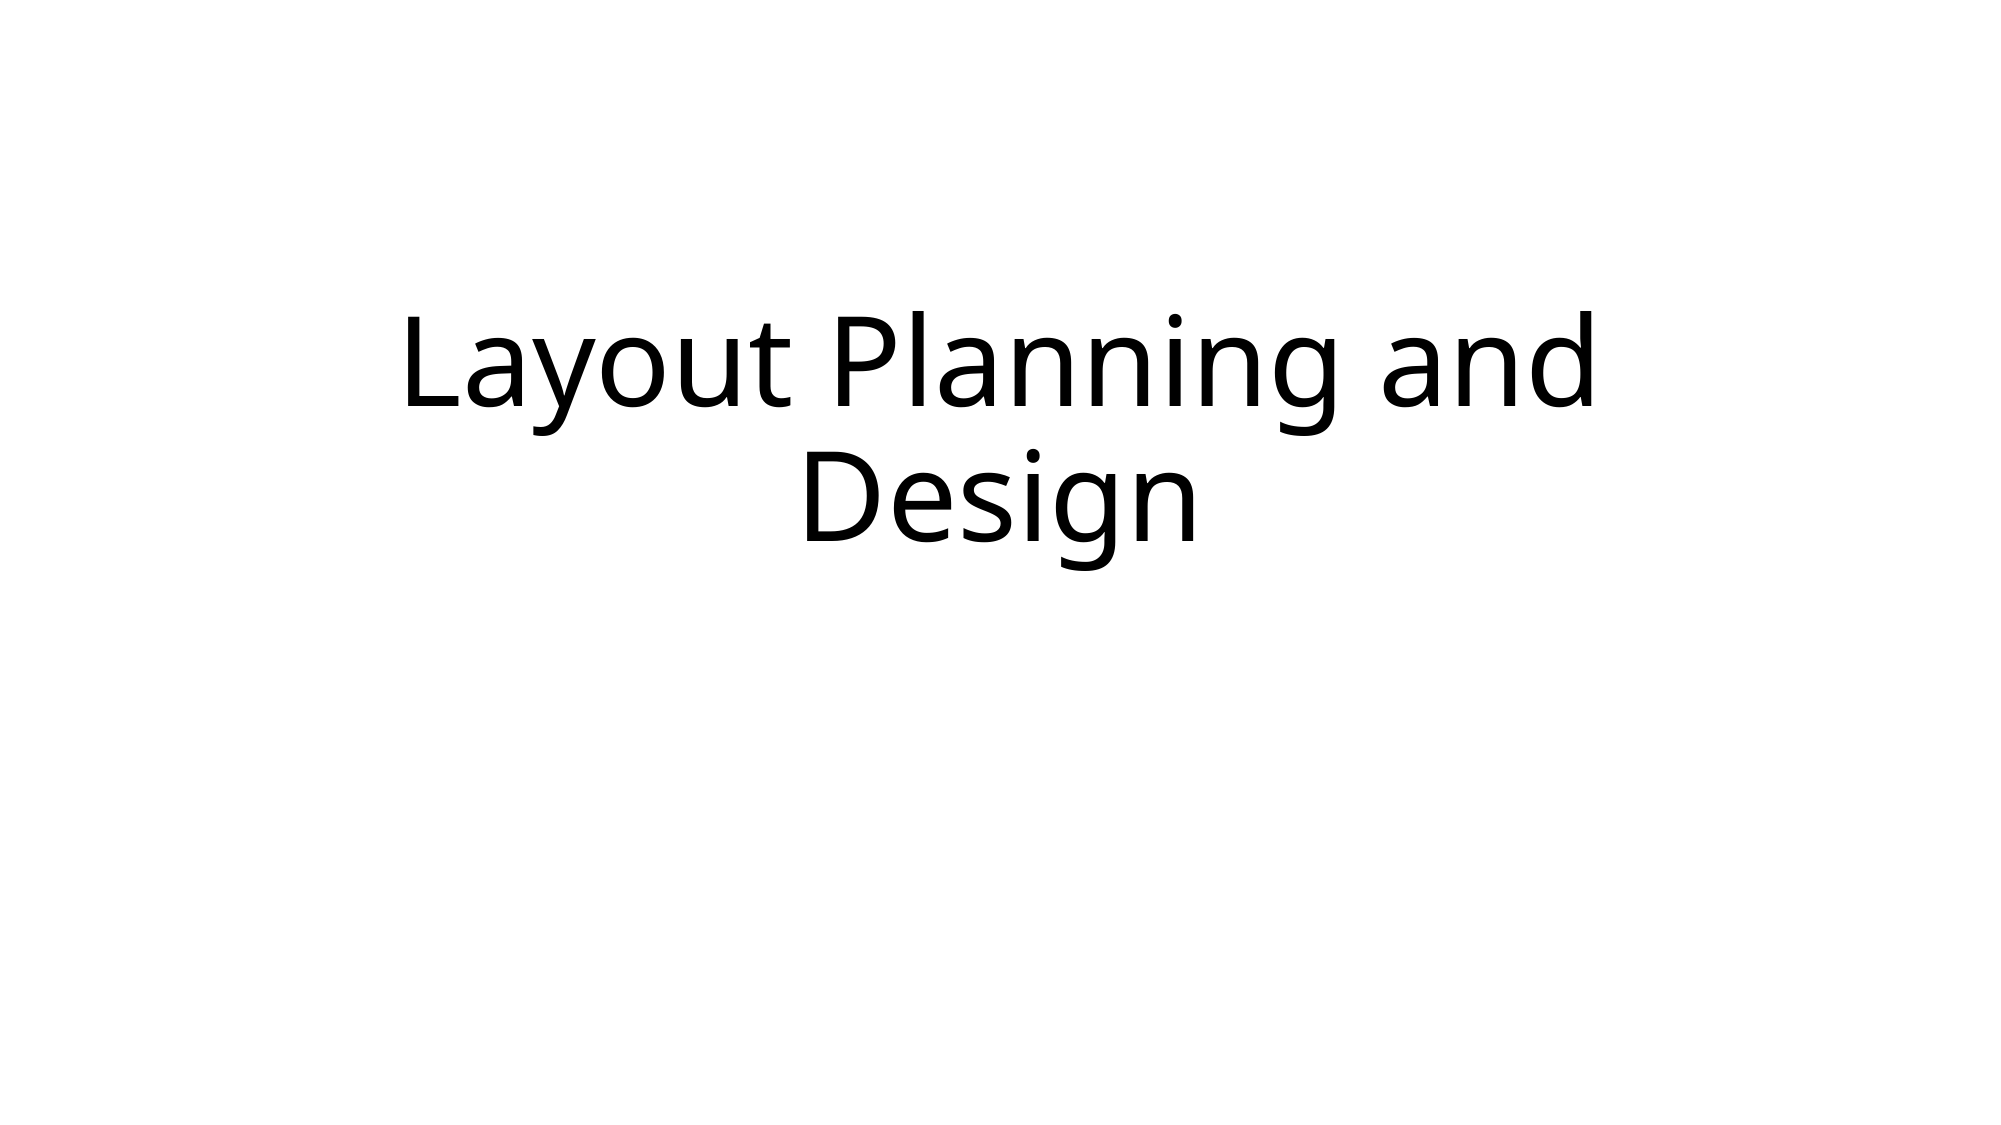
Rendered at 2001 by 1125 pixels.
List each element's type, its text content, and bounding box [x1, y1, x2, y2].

title Layout Planning and Design [249, 184, 1750, 576]
